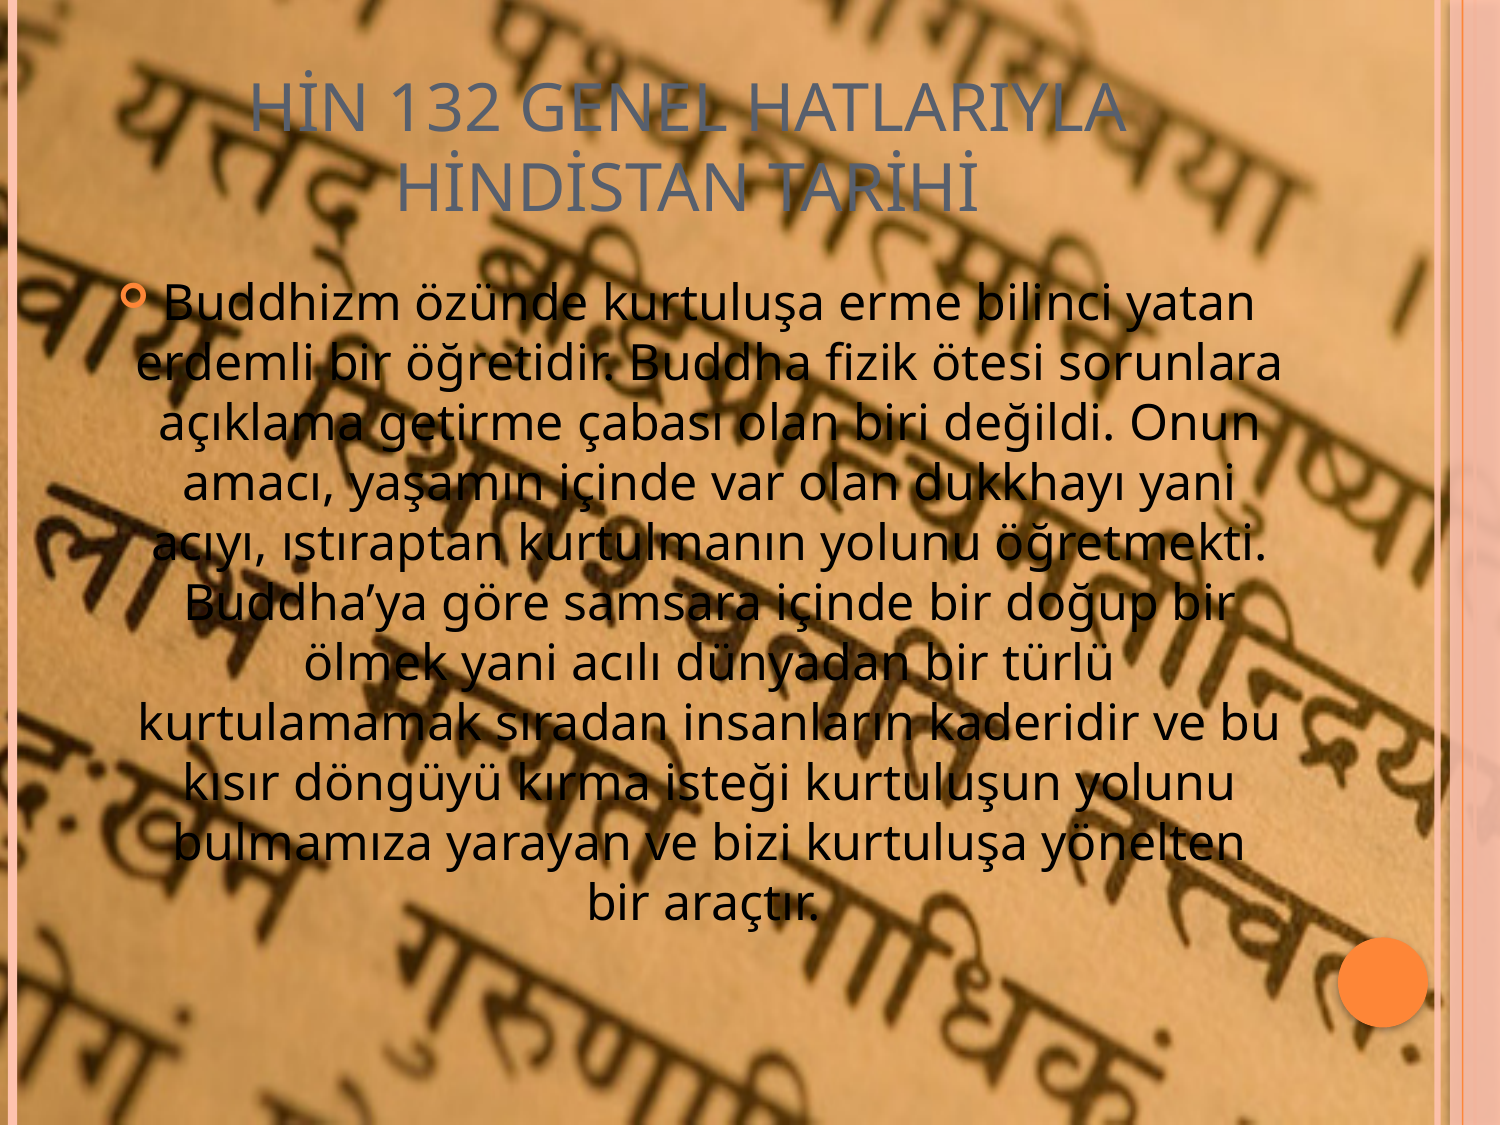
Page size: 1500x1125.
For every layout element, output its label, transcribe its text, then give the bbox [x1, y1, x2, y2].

picture [0, 0, 7, 1125]
picture [1441, 0, 1449, 1125]
picture [18, 0, 1434, 1125]
title HİN 132 GENEL HATLARIYLA HİNDİSTAN TARİHİ [75, 45, 1300, 233]
list Buddhizm özünde kurtuluşa erme bilinci yatan erdemli bir öğretidir. Buddha fizik ötesi sorunlara açıklama getirme çabası olan biri değildi. Onun amacı, yaşamın içinde var olan dukkhayı yani acıyı, ıstıraptan kurtulmanın yolunu öğretmekti. Buddha’ya göre samsara içinde bir doğup bir ölmek yani acılı dünyadan bir türlü kurtulamamak sıradan insanların kaderidir ve bu kısır döngüyü kırma isteği kurtuluşun yolunu bulmamıza yarayan ve bizi kurtuluşa yönelten bir araçtır. [75, 262, 1300, 1062]
